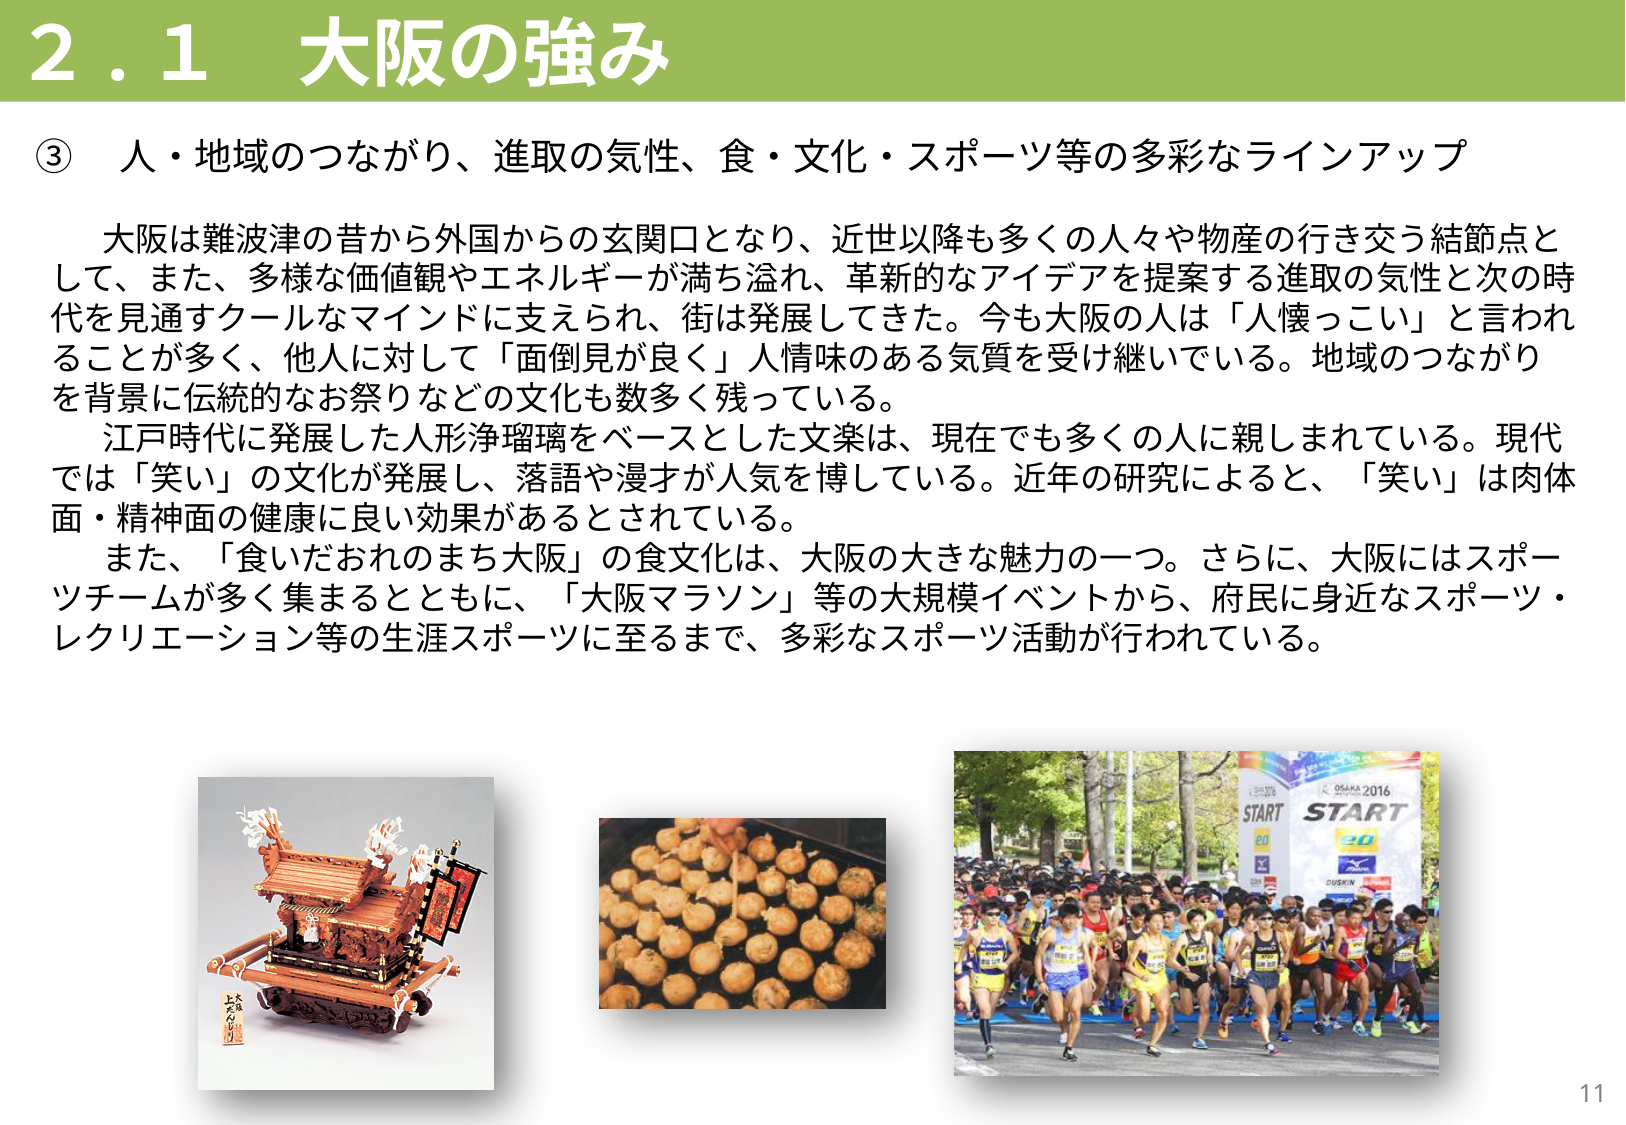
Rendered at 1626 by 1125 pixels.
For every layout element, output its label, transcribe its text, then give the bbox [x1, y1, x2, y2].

slide_number 11 [1242, 1065, 1622, 1125]
picture [197, 777, 494, 1091]
picture [954, 751, 1439, 1076]
title ２.１ 大阪の強み [0, 0, 1625, 102]
picture [599, 818, 886, 1010]
text_box ③ 人・地域のつながり、進取の気性、食・文化・スポーツ等の多彩なラインアップ 大阪は難波津の昔から外国からの玄関口となり、近世以降も多くの人々や物産の行き交う結節点として、また、多様な価値観やエネルギーが満ち溢れ、革新的なアイデアを提案する進取の気性と次の時代を見通すクールなマインドに支えられ、街は発展してきた。今も大阪の人は「人懐っこい」と言われることが多く、他人に対して「面倒見が良く」人情味のある気質を受け継いでいる。地域のつながりを背景に伝統的なお祭りなどの文化も数多く残っている。 江戸時代に発展した人形浄瑠璃をベースとした文楽は、現在でも多くの人に親しまれている。現代では「笑い」の文化が発展し、落語や漫才が人気を博している。近年の研究によると、「笑い」は肉体面・精神面の健康に良い効果があるとされている。 また、「食いだおれのまち大阪」の食文化は、大阪の大きな魅力の一つ。さらに、大阪にはスポーツチームが多く集まるとともに、「大阪マラソン」等の大規模イベントから、府民に身近なスポーツ・レクリエーション等の生涯スポーツに至るまで、多彩なスポーツ活動が行われている。 [21, 125, 1593, 665]
